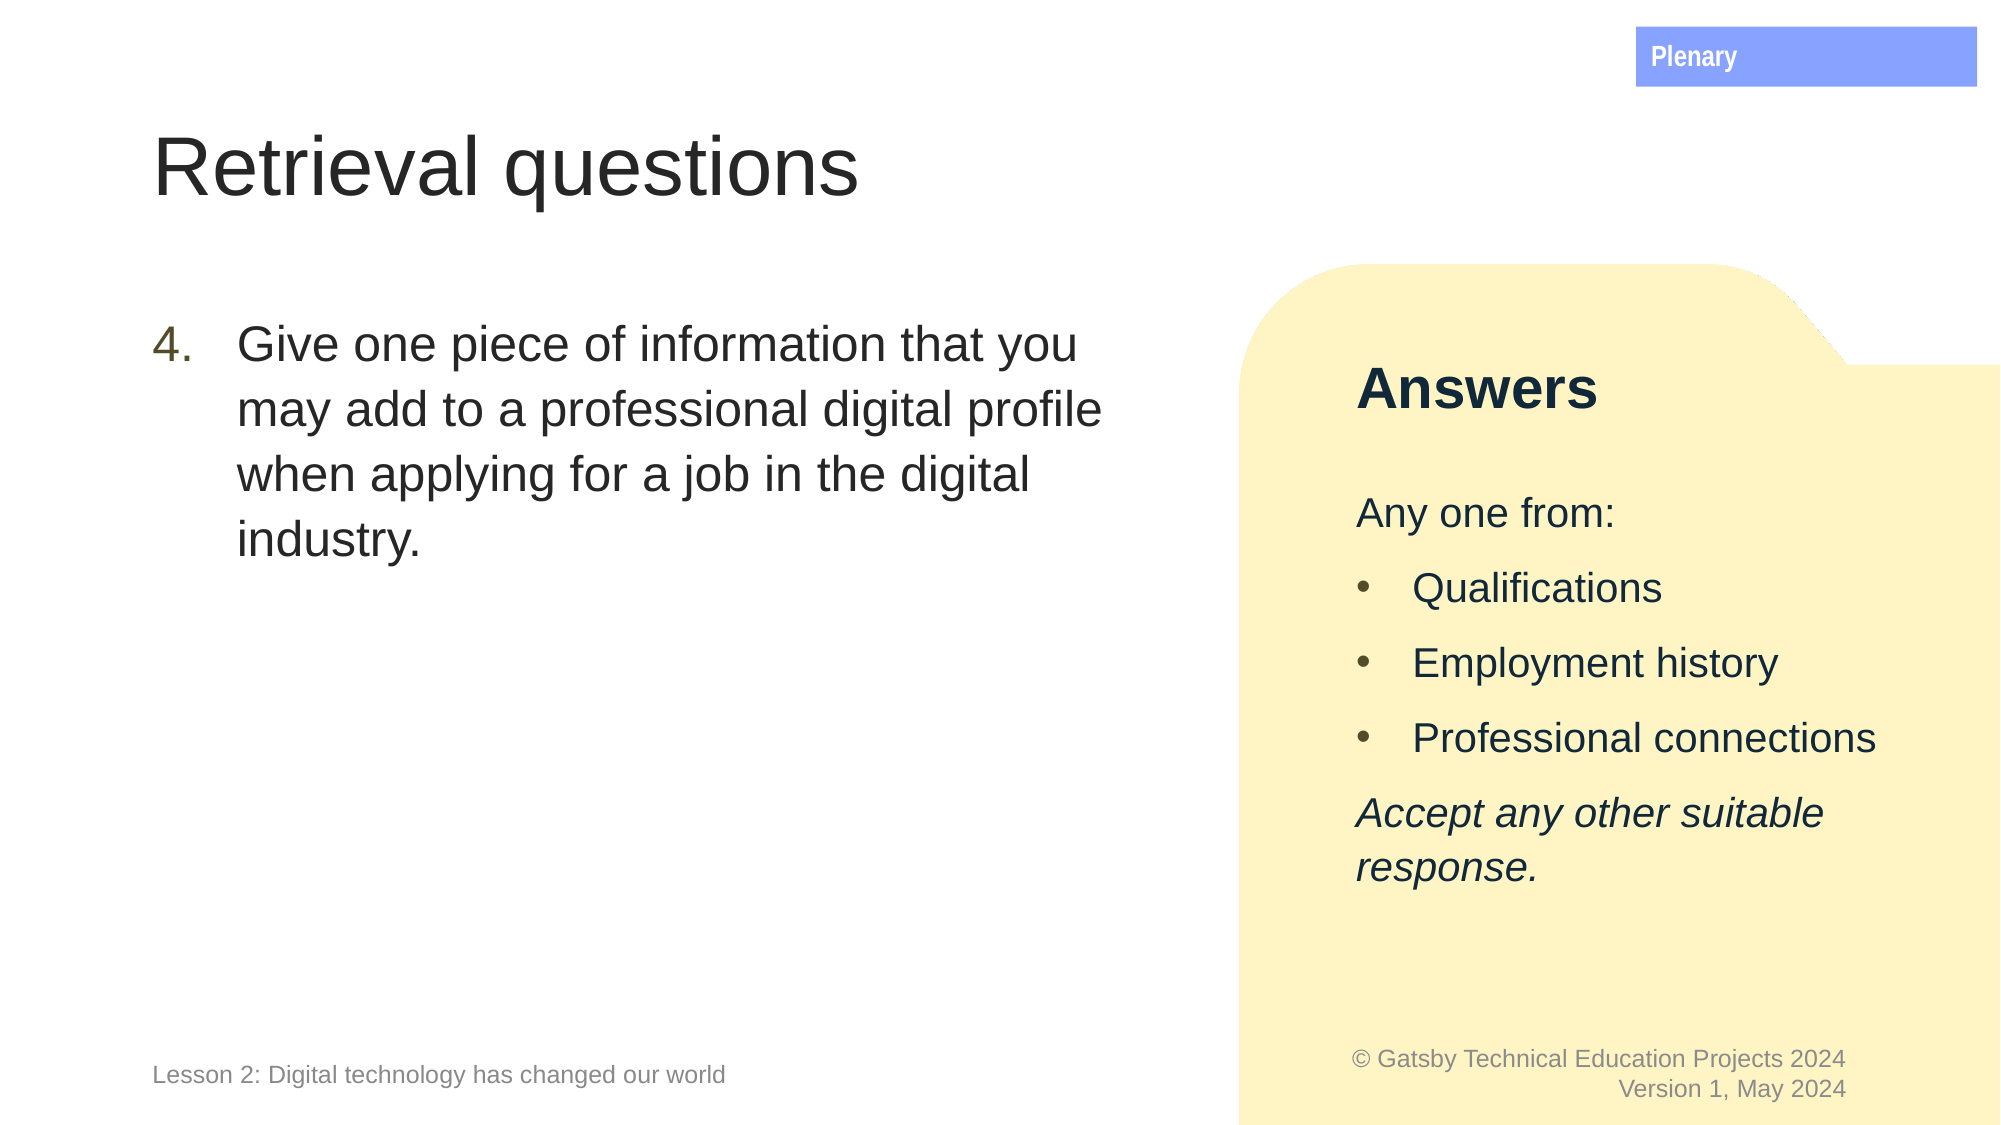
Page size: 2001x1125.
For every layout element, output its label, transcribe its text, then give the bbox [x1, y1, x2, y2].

list Answers [1341, 337, 1783, 440]
list Plenary [1636, 26, 1978, 87]
list Any one from: Qualifications Employment history Professional connections Accept any other suitable response. [1341, 474, 1917, 1014]
picture [1239, 264, 2000, 1125]
list Lesson 2: Digital technology has changed our world [137, 1042, 829, 1103]
title Retrieval questions [137, 59, 1863, 278]
list Give one piece of information that you may add to a professional digital profile when applying for a job in the digital industry. [137, 299, 1188, 1014]
